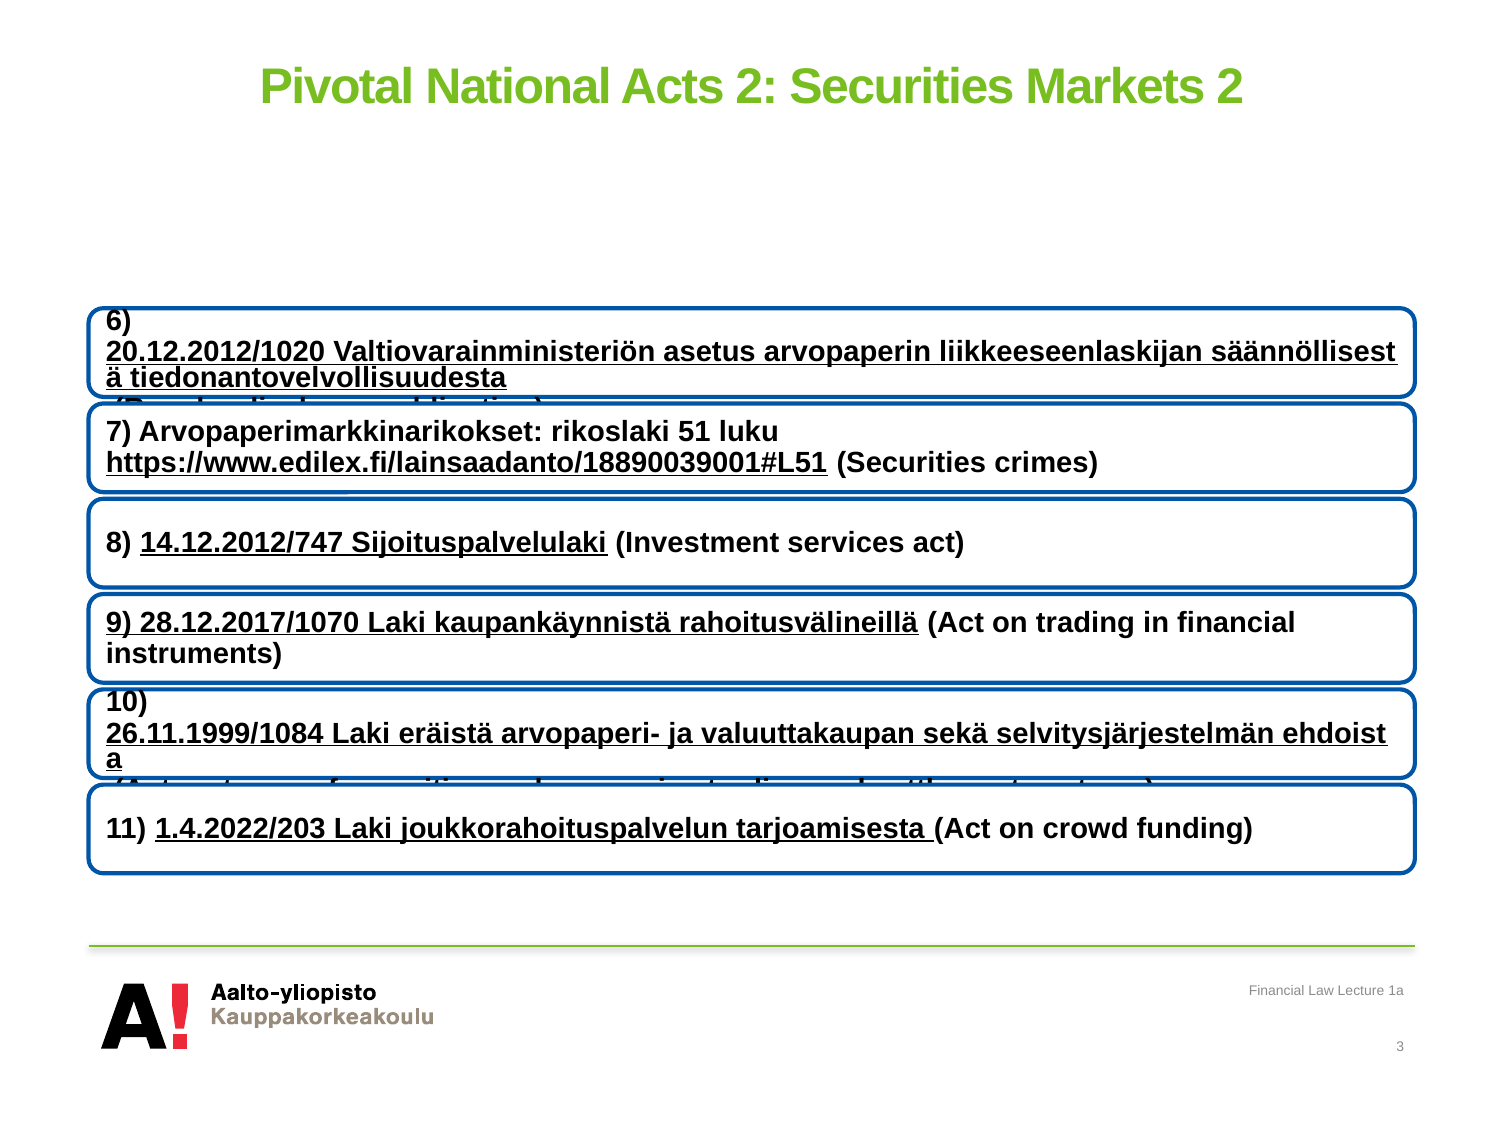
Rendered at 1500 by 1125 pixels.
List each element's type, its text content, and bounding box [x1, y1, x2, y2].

title Pivotal National Acts 2: Securities Markets 2 [88, 62, 1415, 259]
slide_number 3 [810, 1033, 1405, 1060]
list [88, 276, 1416, 906]
footer Financial Law Lecture 1a [810, 976, 1405, 1003]
